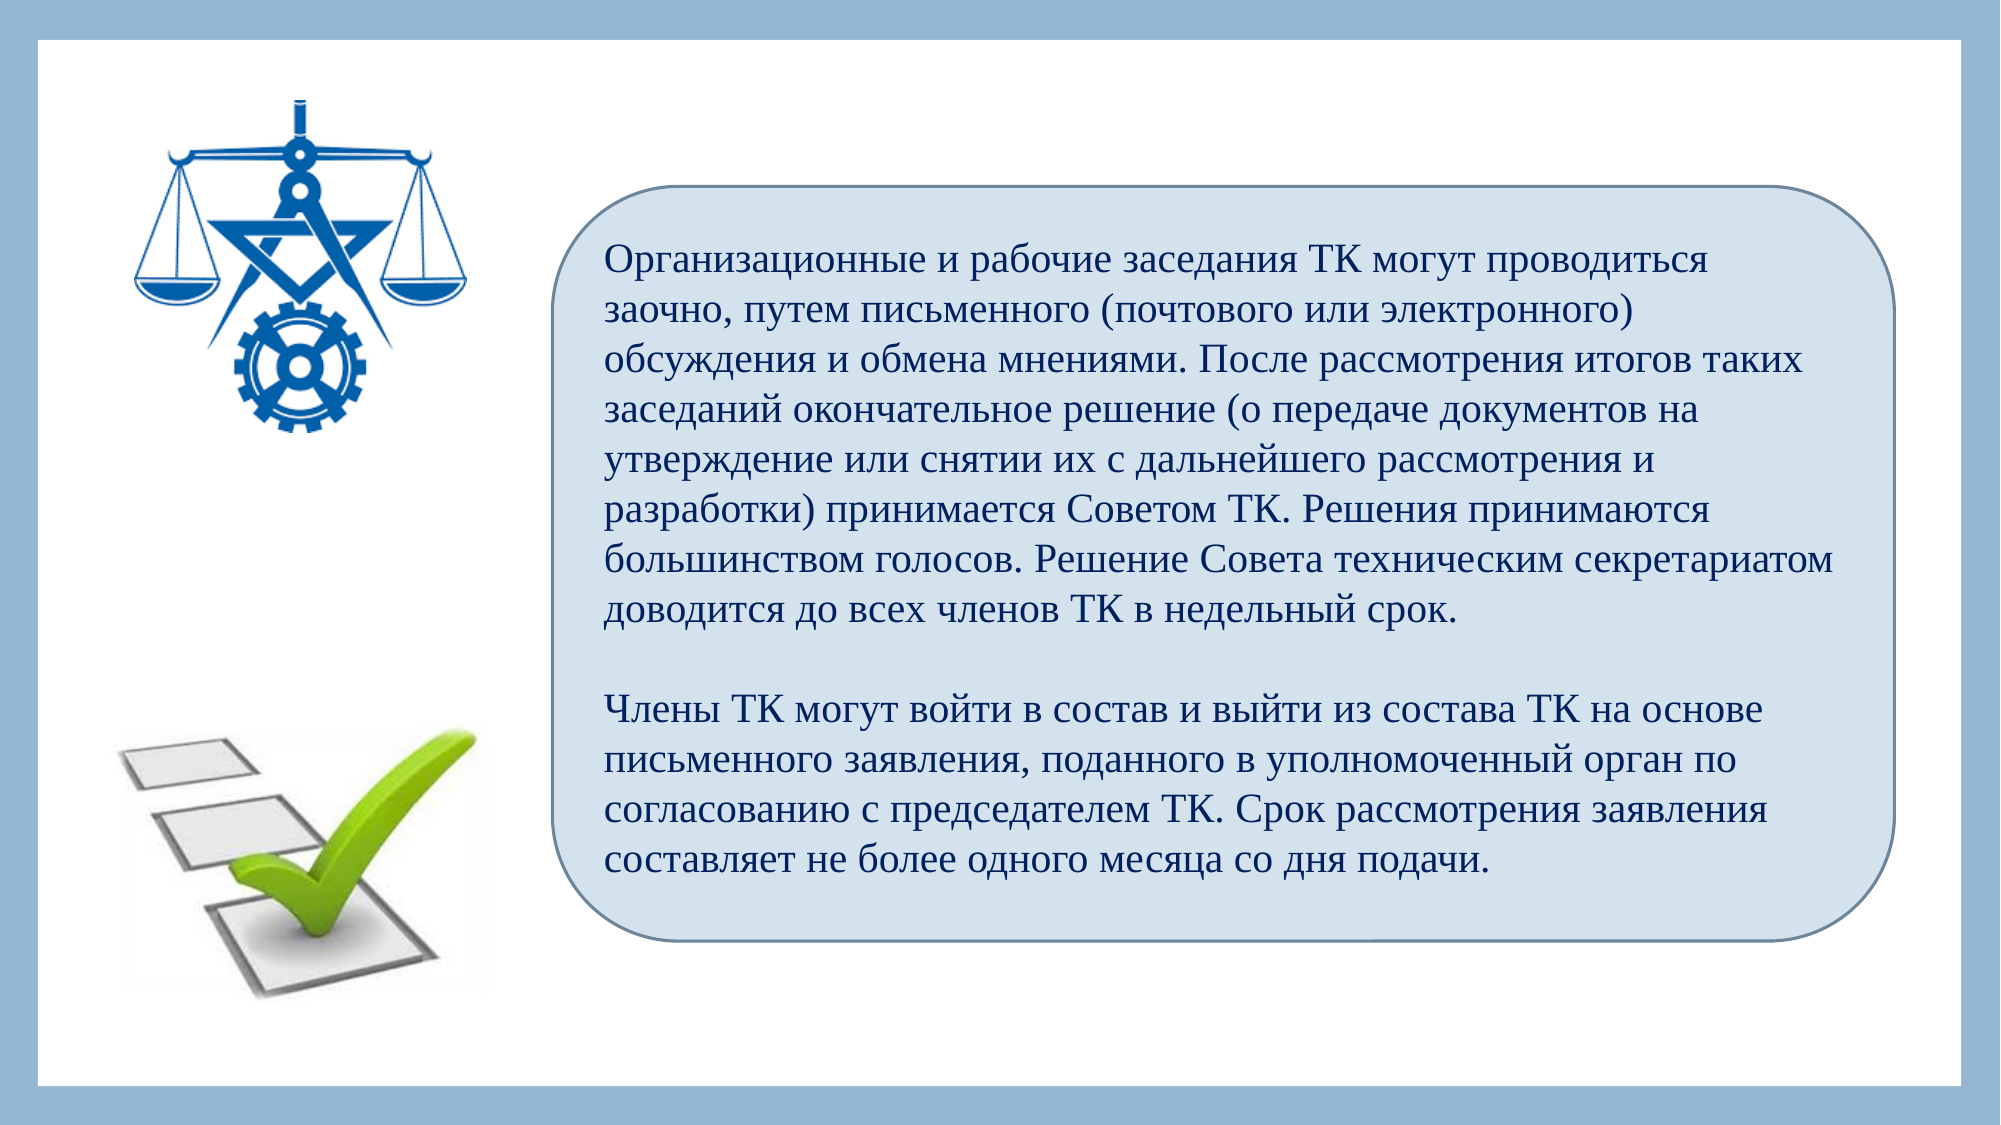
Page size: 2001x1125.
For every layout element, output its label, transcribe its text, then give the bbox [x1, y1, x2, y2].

picture [111, 721, 490, 1007]
text_box Организационные и рабочие заседания ТК могут проводиться заочно, путем письменного (почтового или электронного) обсуждения и обмена мнениями. После рассмотрения итогов таких заседаний окончательное решение (о передаче документов на утверждение или снятии их с дальнейшего рассмотрения и разработки) принимается Советом ТК. Решения принимаются большинством голосов. Решение Совета техническим секретариатом доводится до всех членов ТК в недельный срок. Члены ТК могут войти в состав и выйти из состава ТК на основе письменного заявления, поданного в уполномоченный орган по согласованию с председателем ТК. Срок рассмотрения заявления составляет не более одного месяца со дня подачи. [550, 184, 1896, 943]
picture [134, 100, 467, 433]
